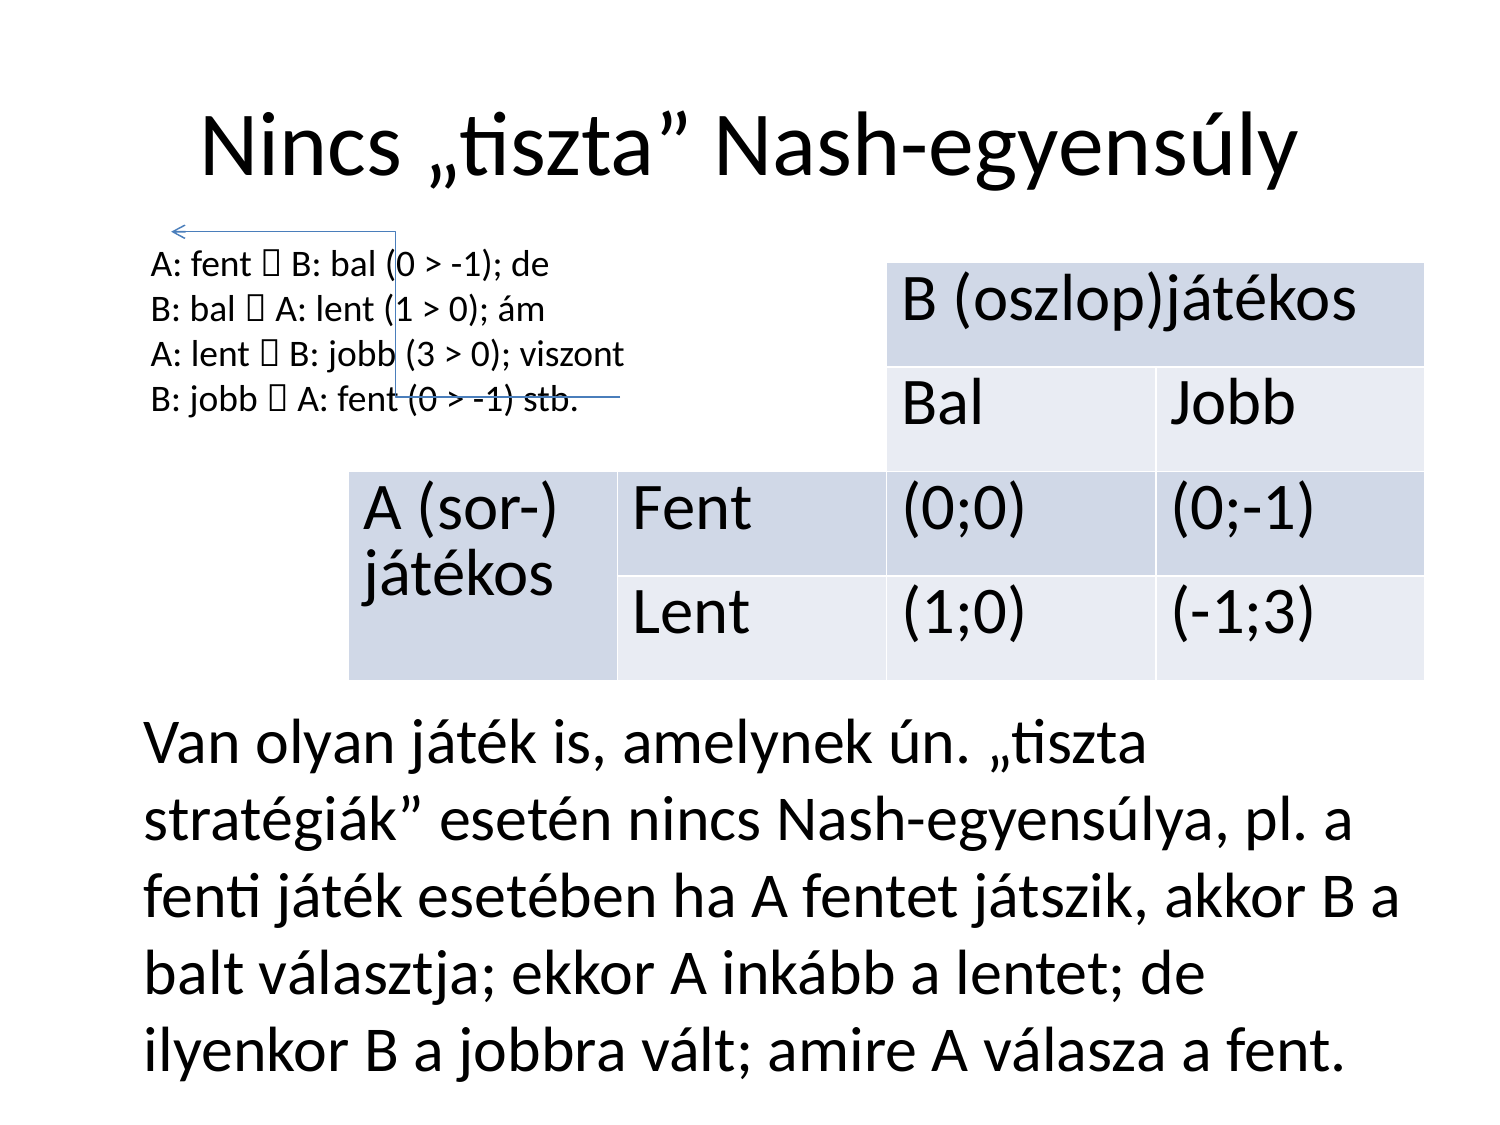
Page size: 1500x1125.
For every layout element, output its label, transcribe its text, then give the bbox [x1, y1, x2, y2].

table_cell Jobb [1157, 368, 1424, 471]
text_box A: fent  B: bal (0 > -1); de B: bal  A: lent (1 > 0); ám A: lent  B: jobb (3 > 0); viszont B: jobb  A: fent (0 > -1) stb. [135, 231, 762, 427]
table_cell A (sor-) játékos [349, 472, 617, 680]
table_cell (1;0) [887, 577, 1155, 680]
table_header B (oszlop)játékos [887, 263, 1424, 366]
table_cell (0;0) [887, 472, 1155, 575]
table_cell (-1;3) [1157, 577, 1424, 680]
table_cell Bal [887, 368, 1155, 471]
table_cell Fent [618, 472, 886, 575]
table_cell (0;-1) [1157, 472, 1424, 575]
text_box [170, 231, 621, 398]
list Van olyan játék is, amelynek ún. „tiszta stratégiák” esetén nincs Nash-egyensúlya, pl. a fenti játék esetében ha A fentet játszik, akkor B a balt választja; ekkor A inkább a lentet; de ilyenkor B a jobbra vált; amire A válasza a fent. [75, 692, 1425, 1094]
table_header [349, 263, 886, 471]
table_cell Lent [618, 577, 886, 680]
title Nincs „tiszta” Nash-egyensúly [75, 45, 1425, 233]
